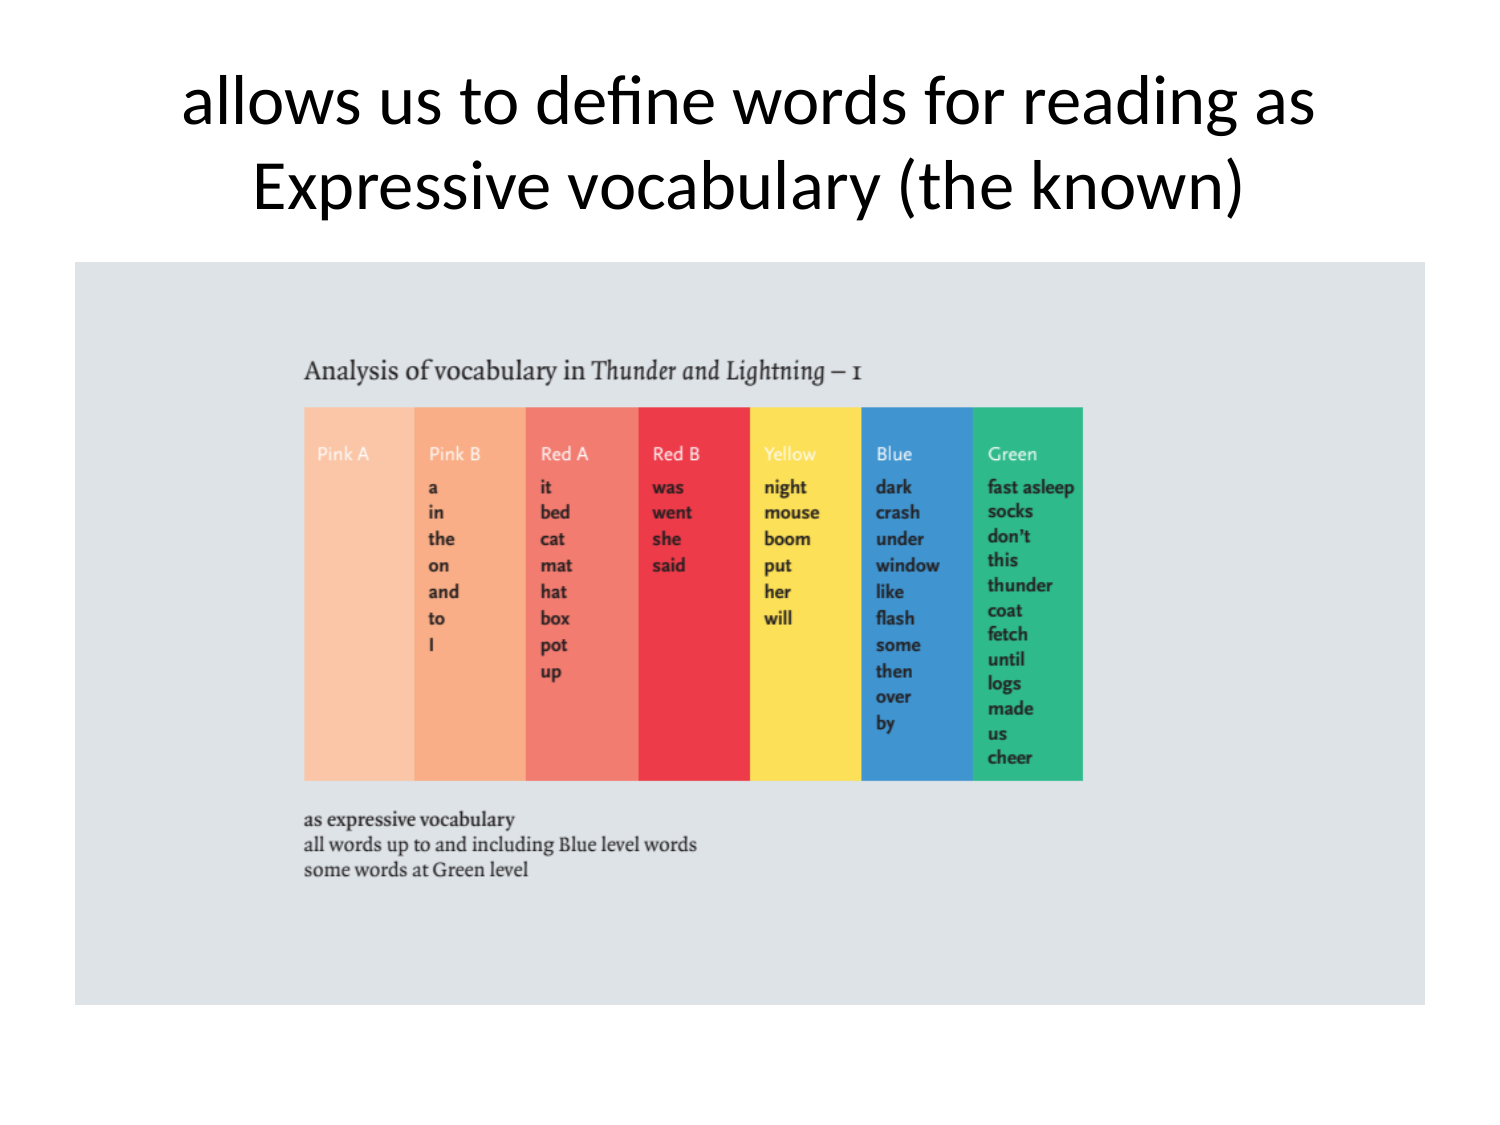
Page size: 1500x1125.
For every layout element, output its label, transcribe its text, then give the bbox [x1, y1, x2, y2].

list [74, 262, 1426, 1006]
title allows us to define words for reading as Expressive vocabulary (the known) [75, 45, 1425, 233]
